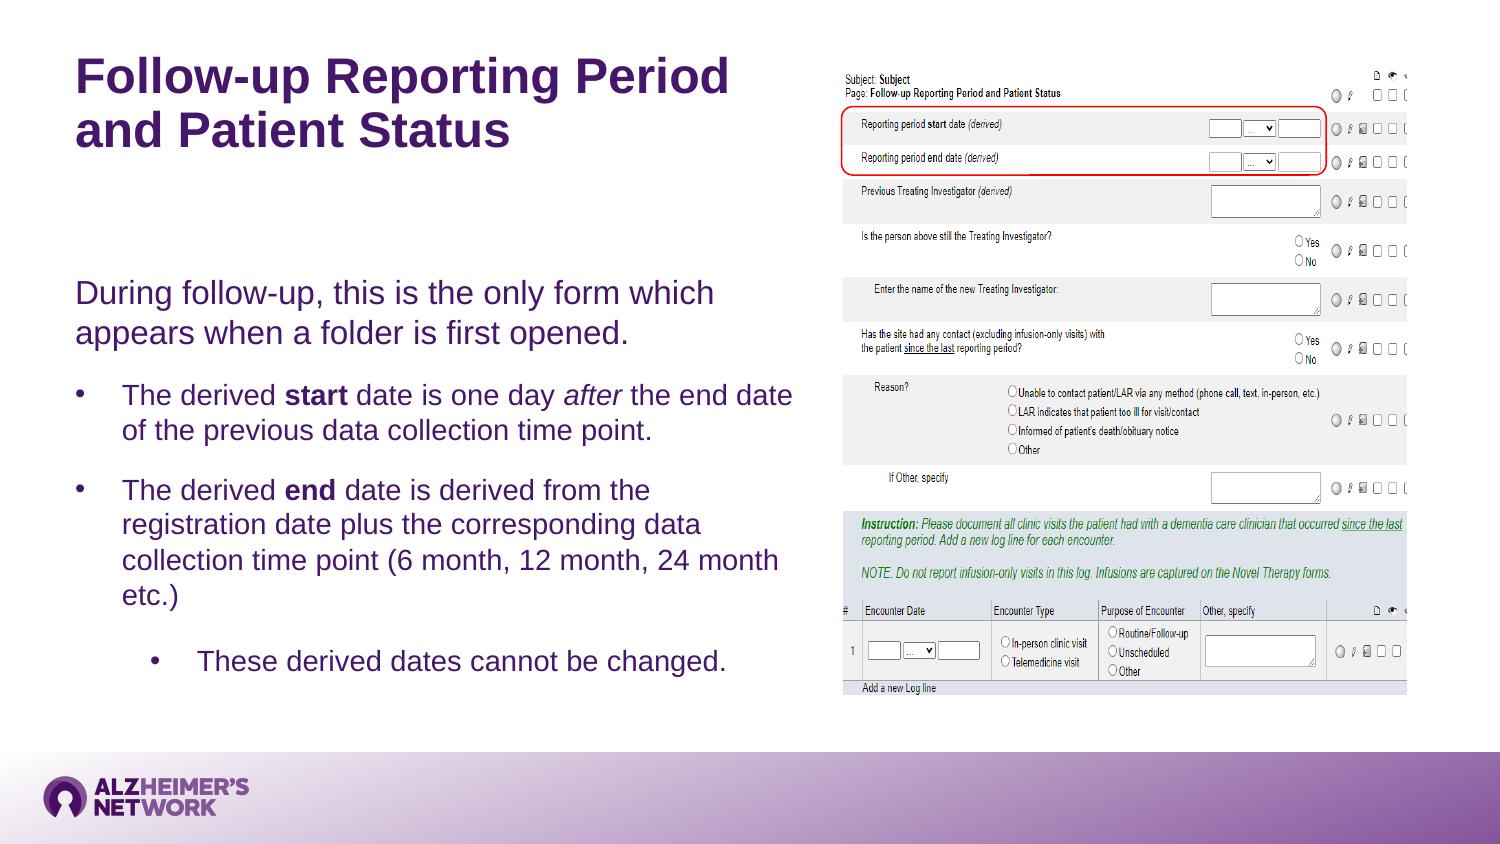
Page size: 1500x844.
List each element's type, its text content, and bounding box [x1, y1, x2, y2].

picture [35, 768, 258, 829]
picture [829, 50, 1425, 712]
list During follow-up, this is the only form which appears when a folder is first opened. The derived start date is one day after the end date of the previous data collection time point. The derived end date is derived from the registration date plus the corresponding data collection time point (6 month, 12 month, 24 month etc.) These derived dates cannot be changed. [75, 271, 800, 732]
list Follow-up Reporting Period and Patient Status [75, 50, 800, 250]
